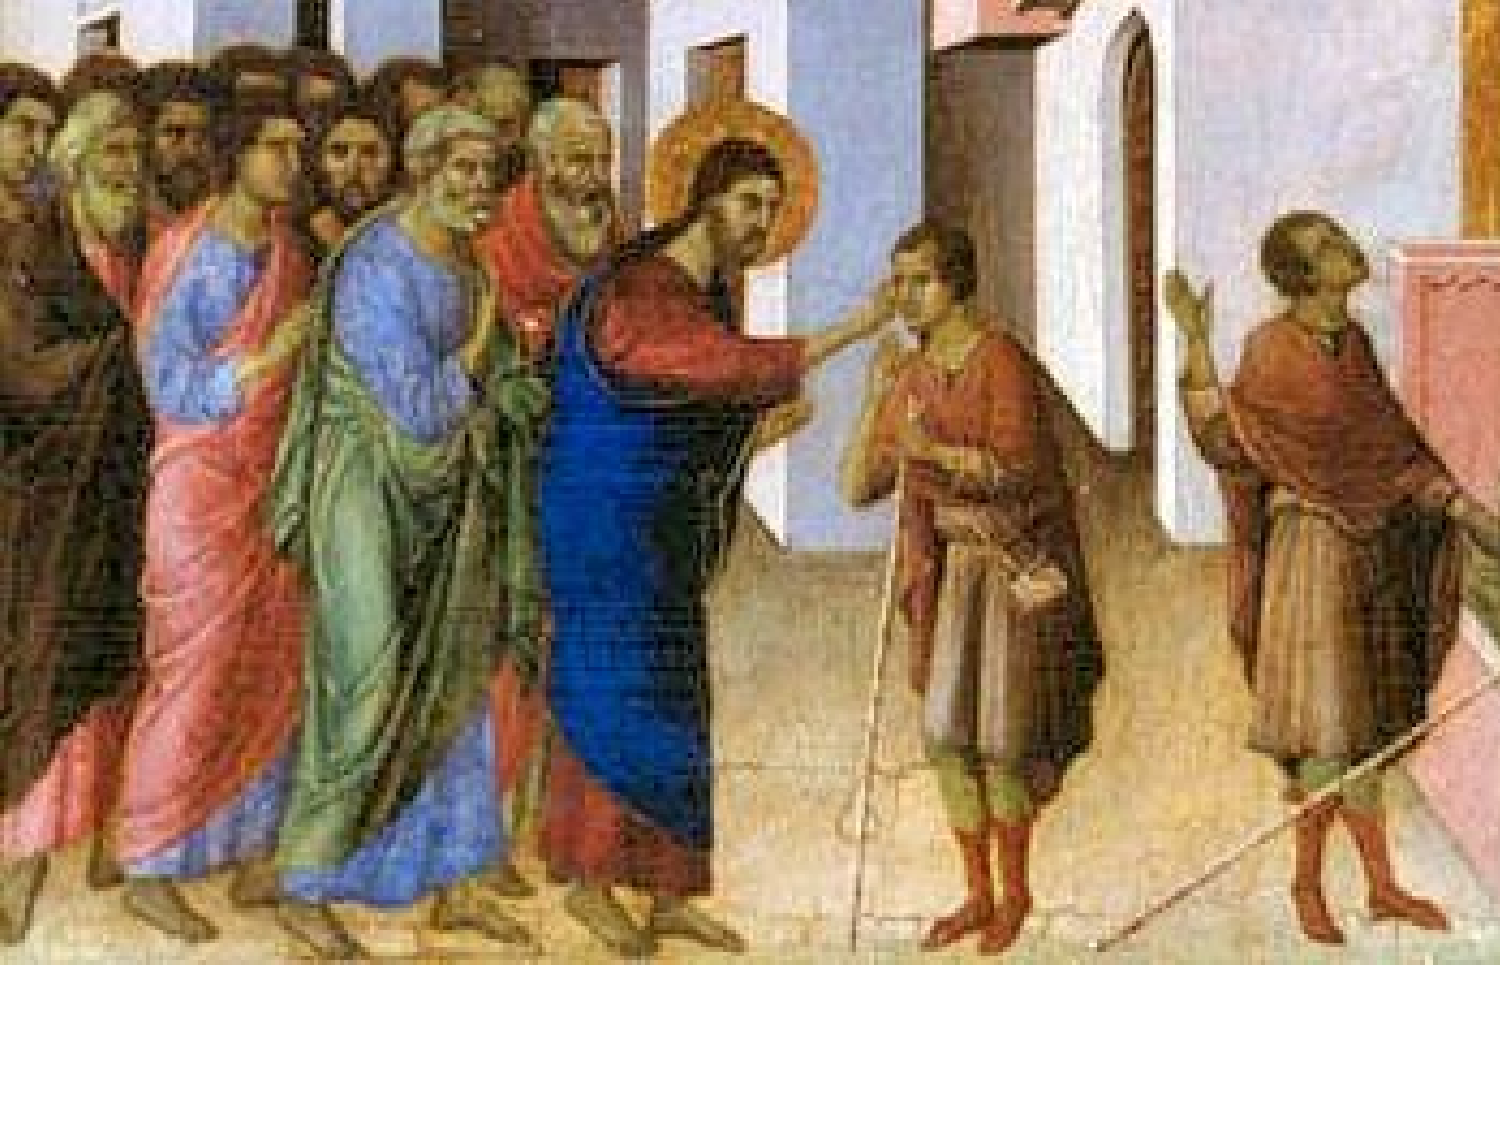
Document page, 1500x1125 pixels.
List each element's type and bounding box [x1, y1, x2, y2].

picture [0, 0, 1500, 965]
